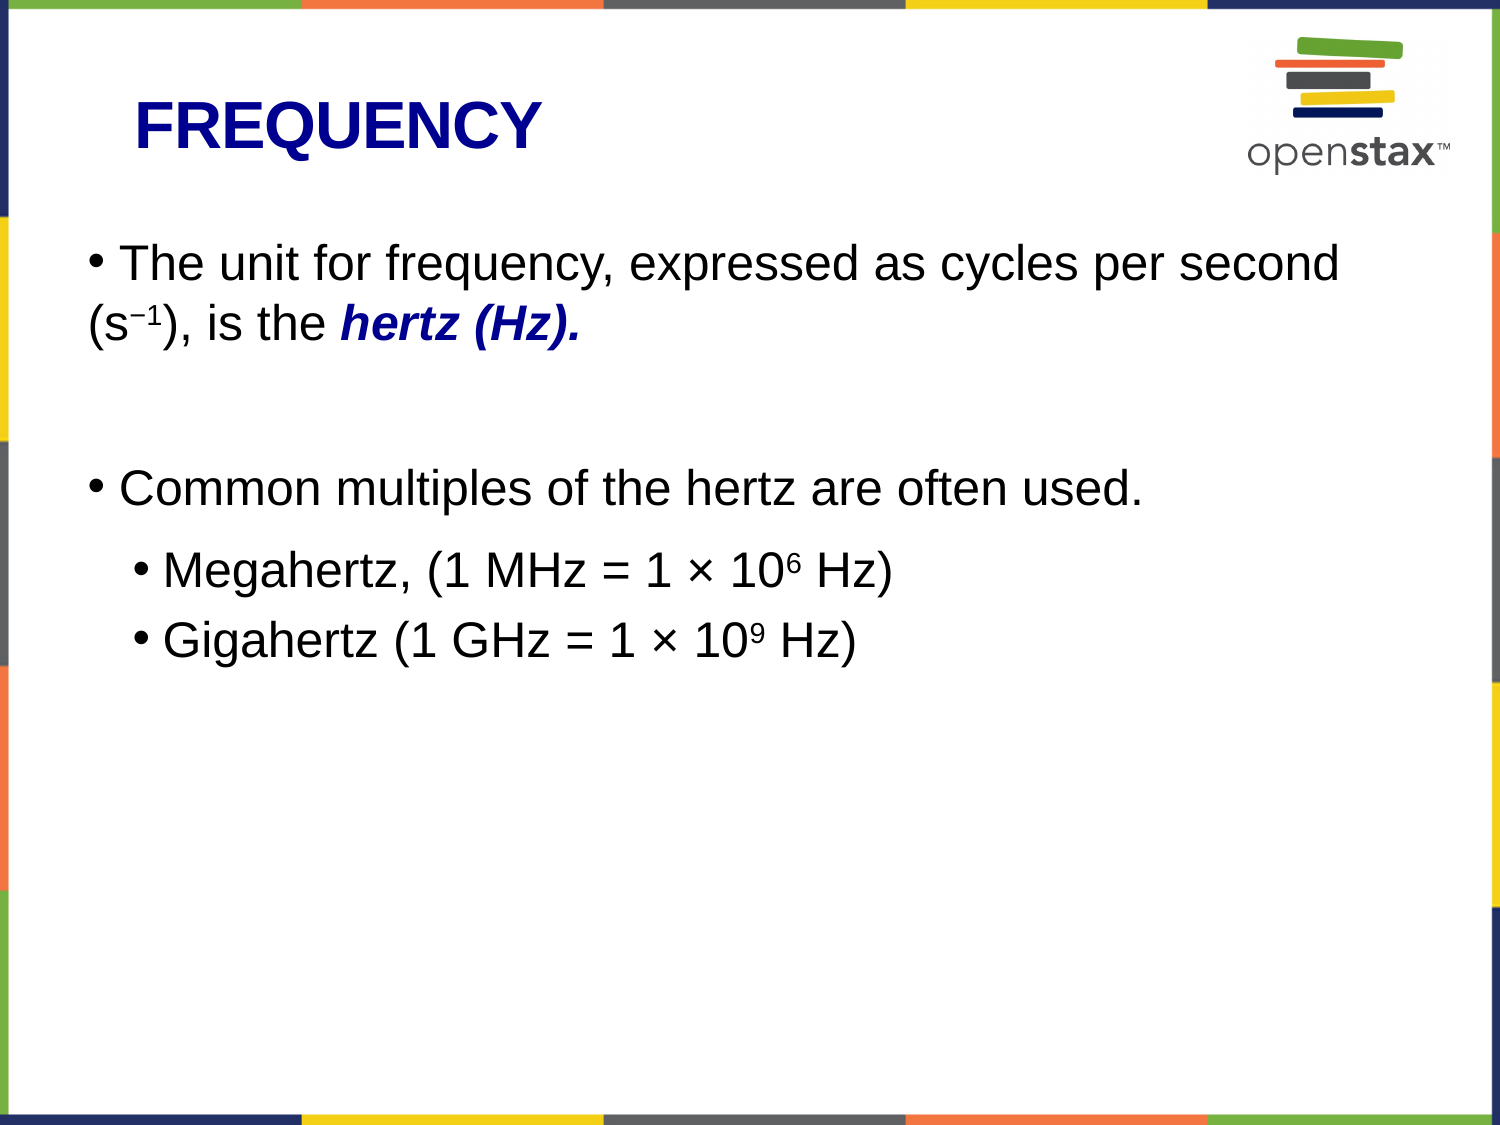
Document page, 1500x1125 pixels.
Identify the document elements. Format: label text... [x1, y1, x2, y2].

title frequency [119, 85, 1195, 140]
list The unit for frequency, expressed as cycles per second (s−1), is the hertz (Hz). Common multiples of the hertz are often used. Megahertz, (1 MHz = 1 × 106 Hz) Gigahertz (1 GHz = 1 × 109 Hz) [72, 140, 1431, 1113]
picture [0, 0, 1500, 1125]
